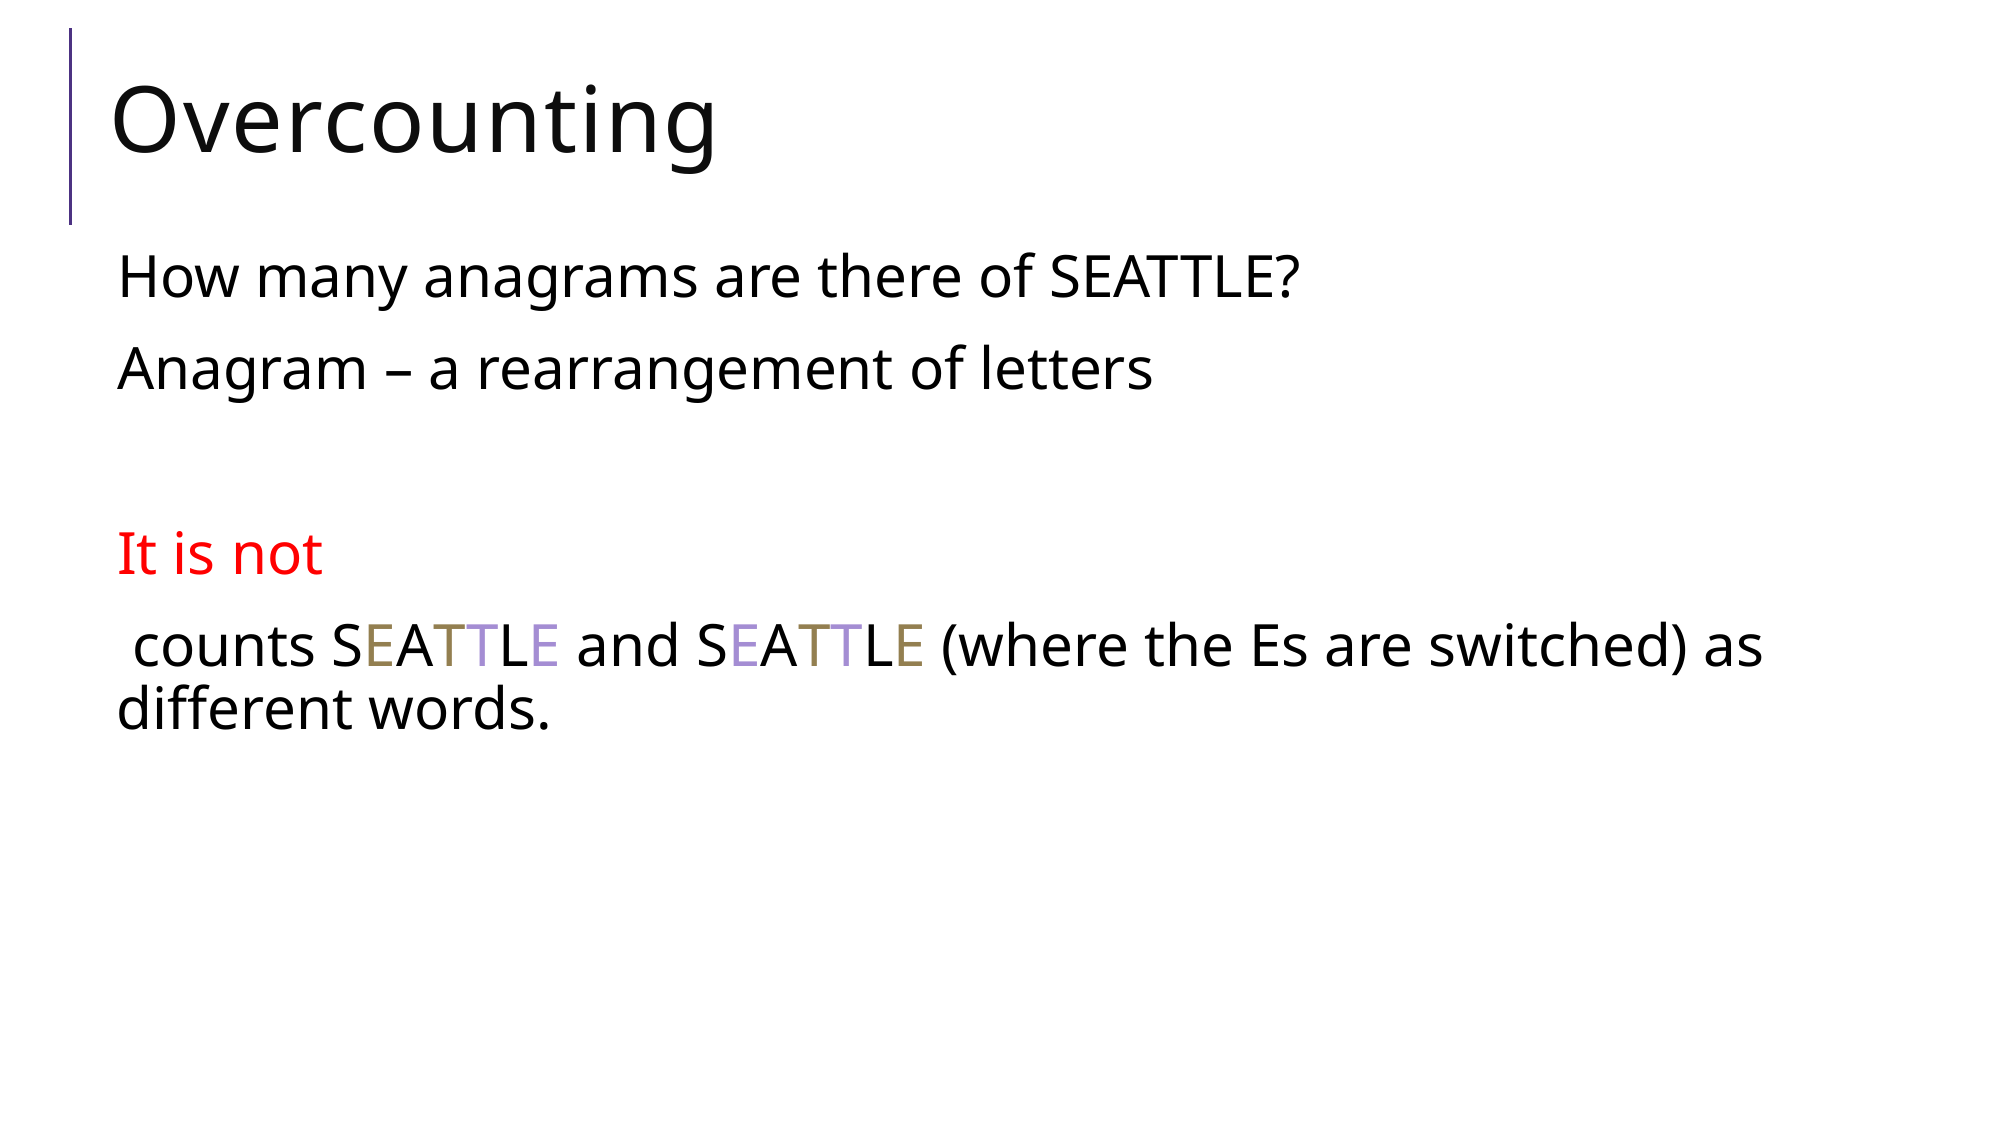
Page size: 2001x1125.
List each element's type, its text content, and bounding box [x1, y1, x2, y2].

title Overcounting [94, 43, 1930, 210]
